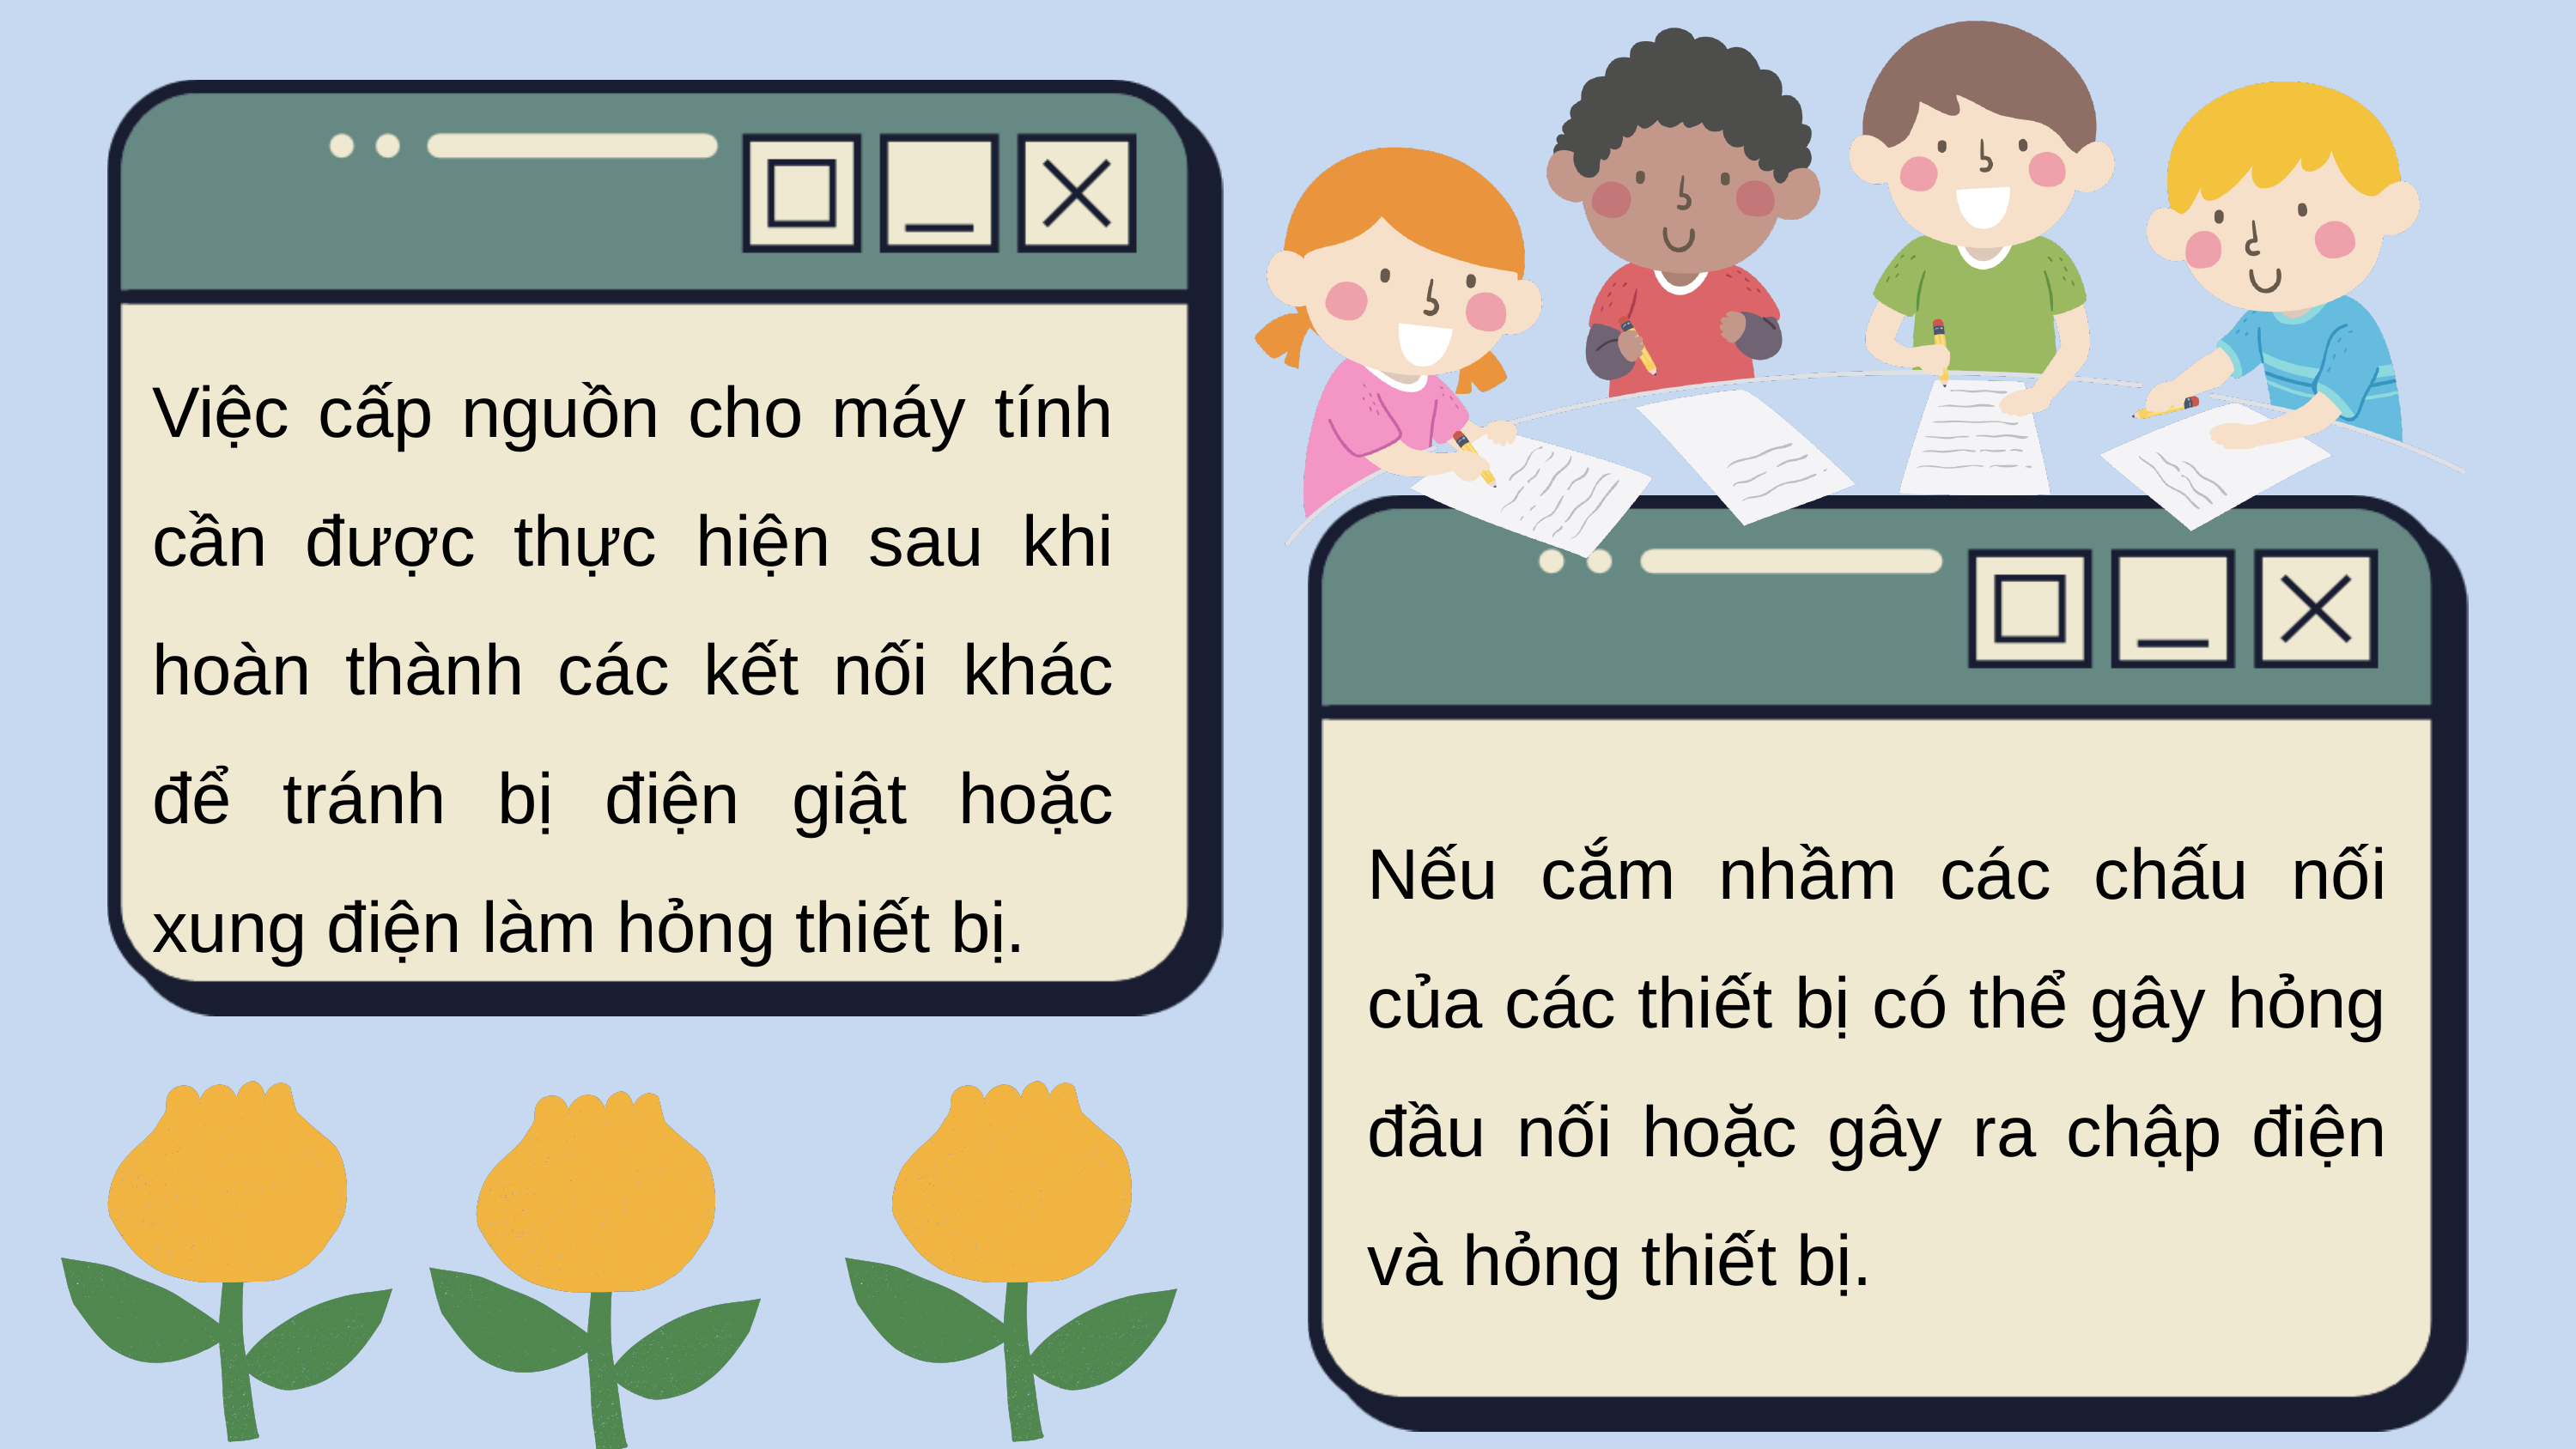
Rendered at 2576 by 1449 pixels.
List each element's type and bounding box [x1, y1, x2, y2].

picture [1251, 16, 2470, 1432]
picture [60, 1081, 392, 1442]
picture [106, 80, 1224, 1017]
picture [429, 1090, 761, 1449]
picture [845, 1081, 1177, 1442]
